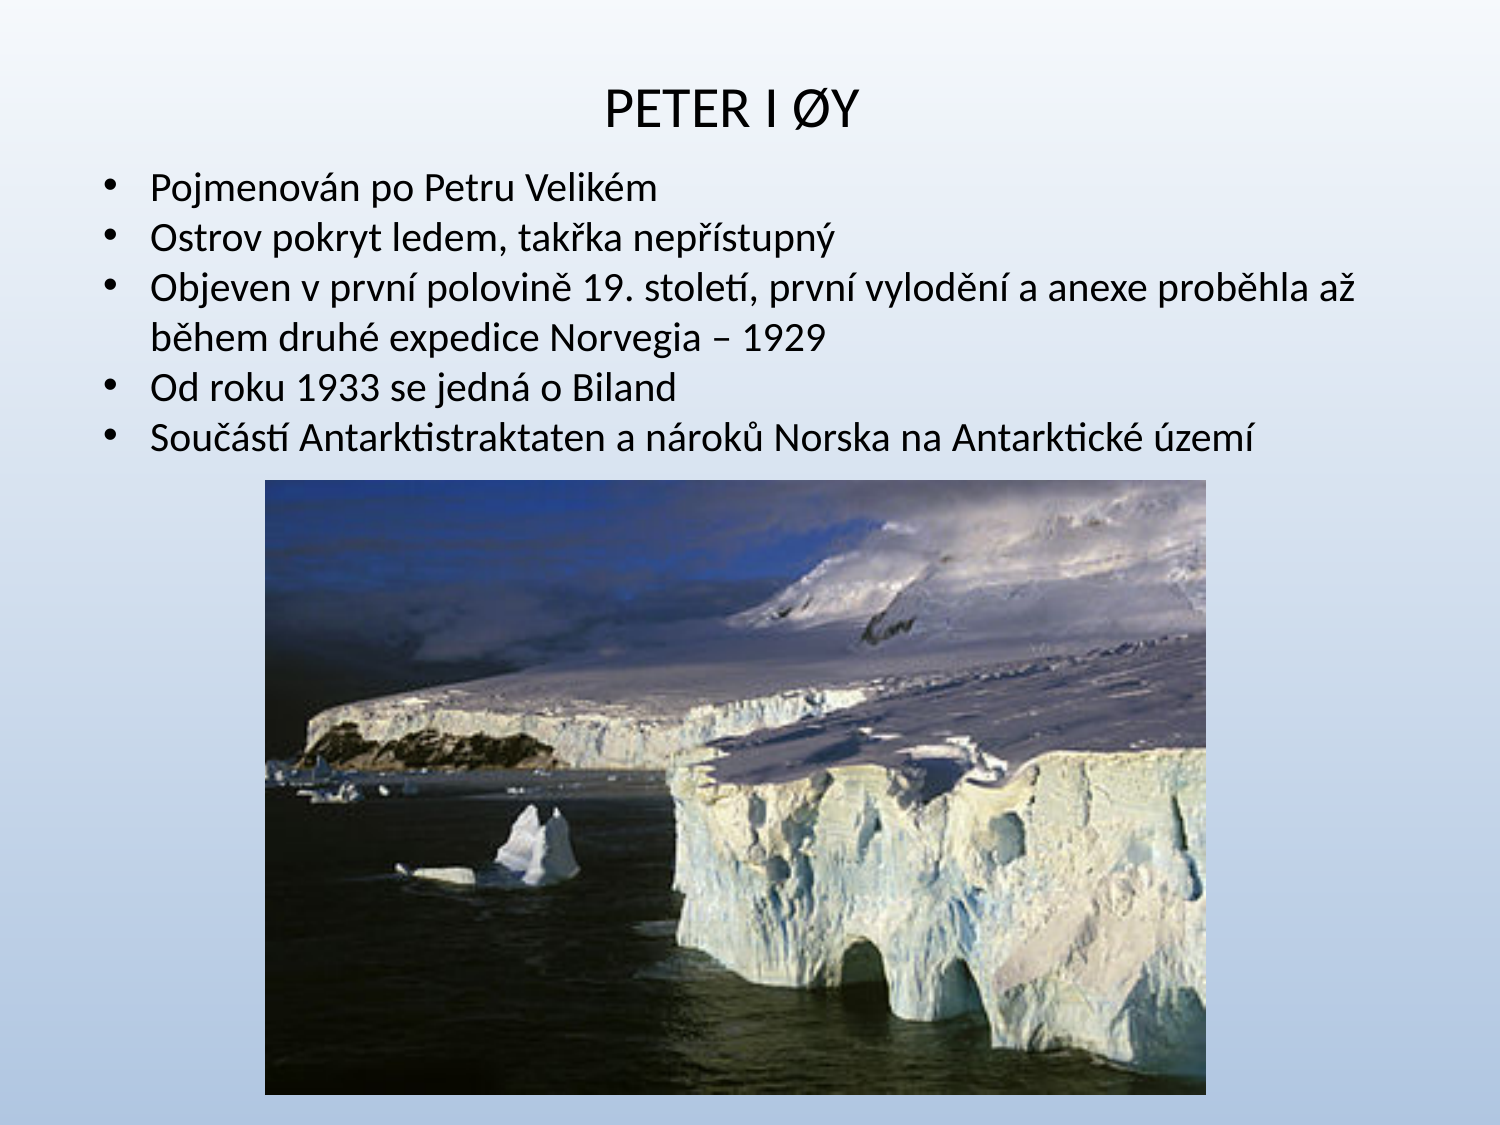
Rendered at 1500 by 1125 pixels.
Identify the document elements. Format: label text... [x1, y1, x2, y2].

picture [265, 480, 1206, 1095]
text_box PETER I ØY [112, 62, 1353, 147]
text_box Pojmenován po Petru Velikém Ostrov pokryt ledem, takřka nepřístupný Objeven v první polovině 19. století, první vylodění a anexe proběhla až během druhé expedice Norvegia – 1929 Od roku 1933 se jedná o Biland Součástí Antarktistraktaten a nároků Norska na Antarktické území [88, 152, 1412, 467]
